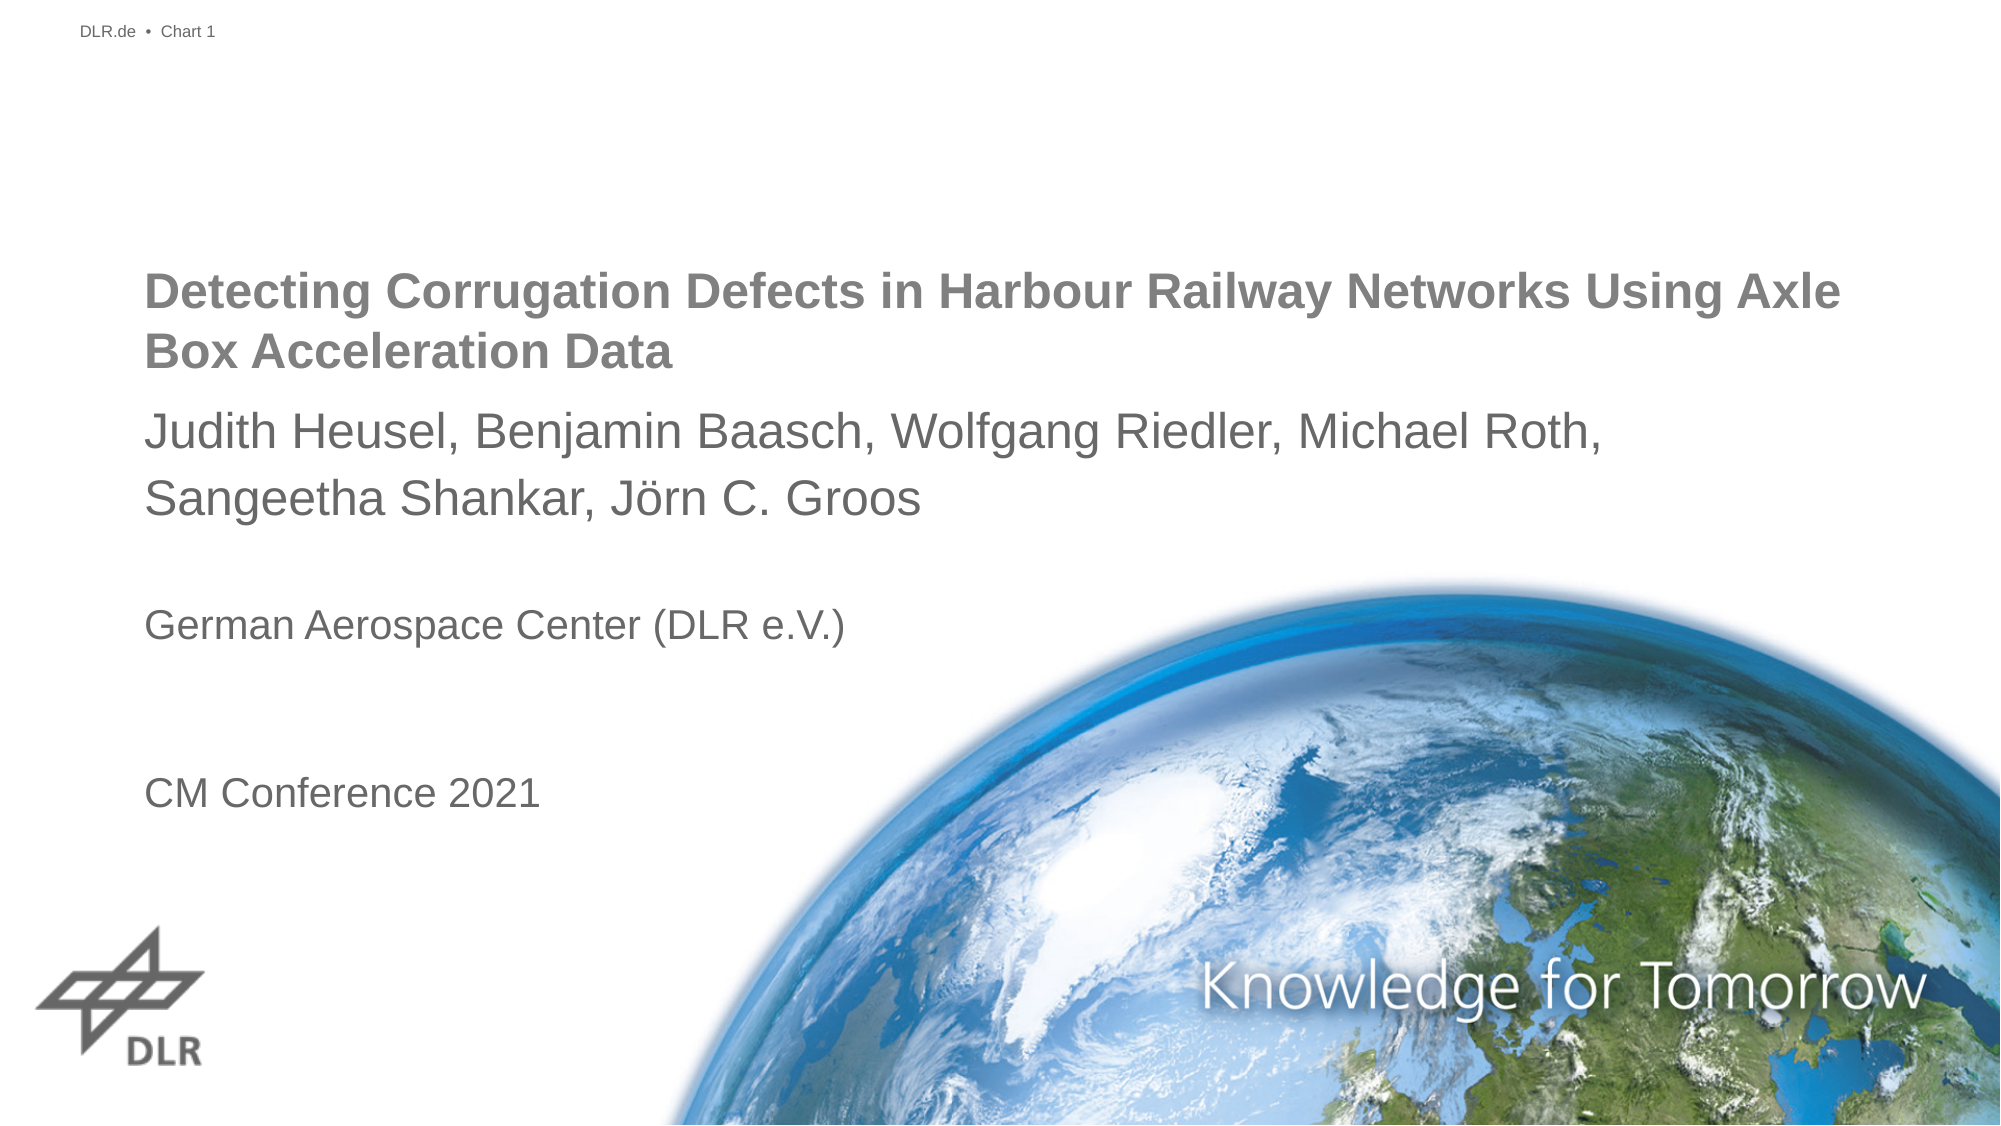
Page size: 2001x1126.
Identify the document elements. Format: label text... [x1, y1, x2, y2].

slide_number DLR.de • Chart 1 [79, 20, 251, 45]
subtitle Judith Heusel, Benjamin Baasch, Wolfgang Riedler, Michael Roth, Sangeetha Shankar, Jörn C. Groos German Aerospace Center (DLR e.V.) CM Conference 2021 [144, 398, 1927, 894]
picture [0, 0, 2000, 1125]
title Detecting Corrugation Defects in Harbour Railway Networks Using Axle Box Acceleration Data [144, 258, 1927, 380]
